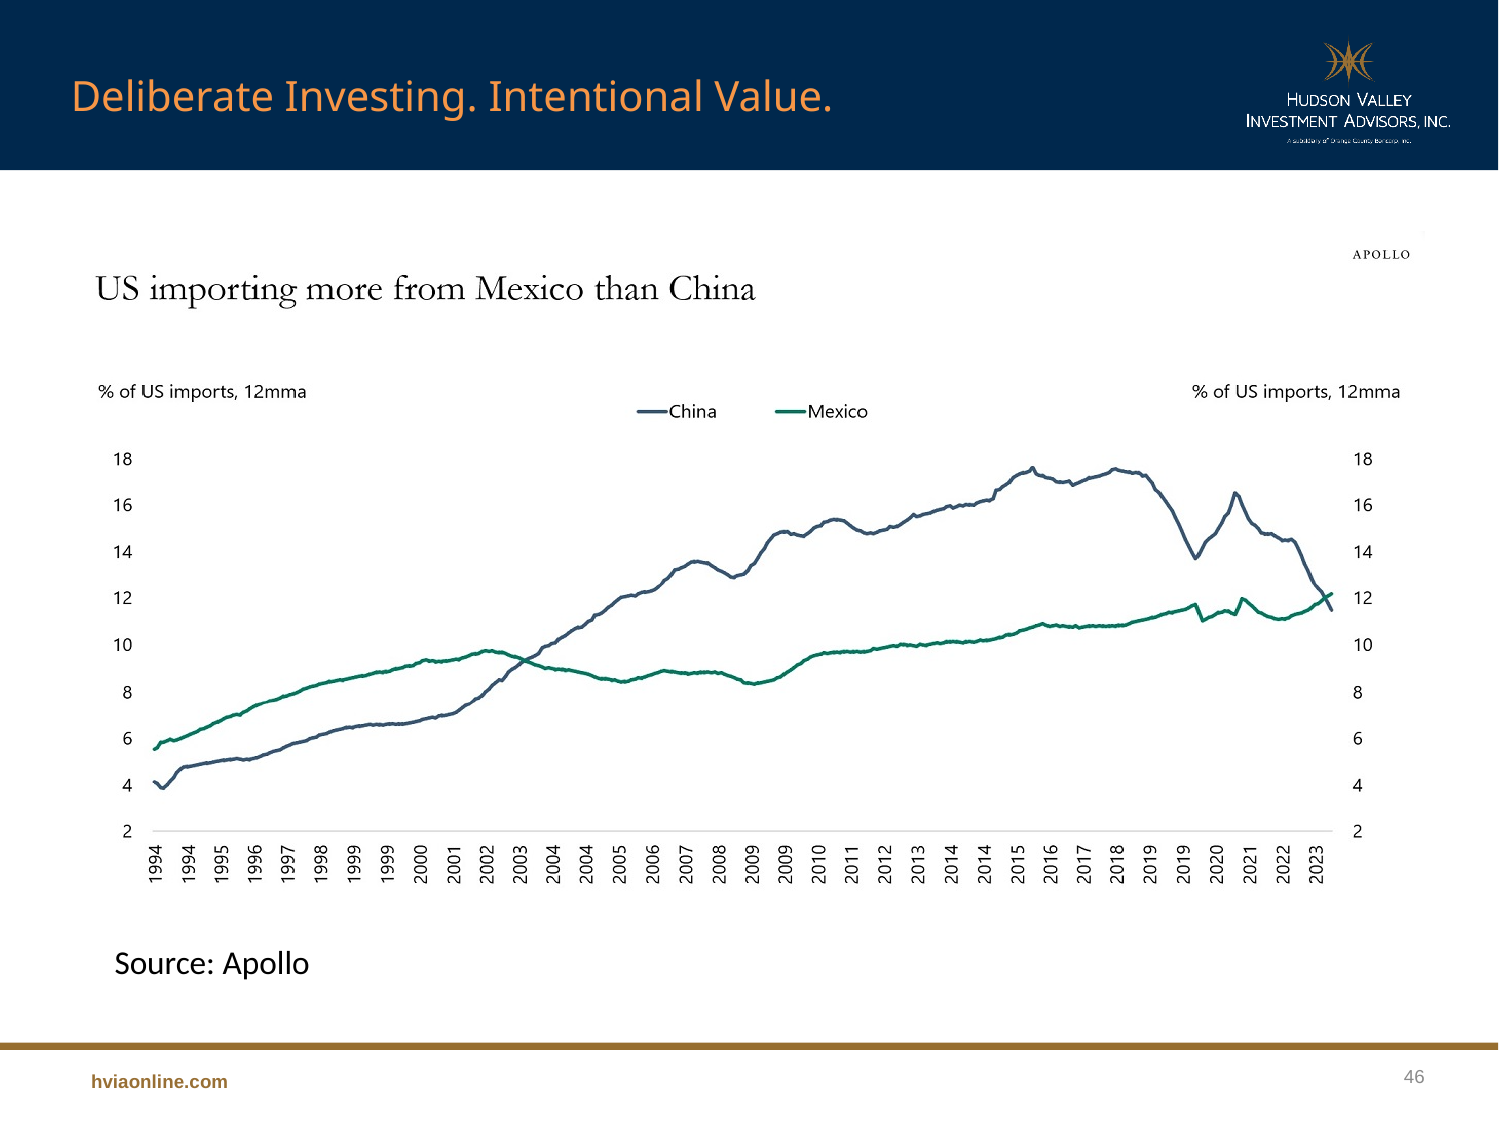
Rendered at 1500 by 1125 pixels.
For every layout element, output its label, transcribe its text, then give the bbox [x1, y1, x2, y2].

picture [68, 230, 1426, 938]
text_box hviaonline.com [76, 1062, 389, 1100]
text_box Source: Apollo [99, 947, 488, 989]
text_box [0, 0, 1499, 171]
text_box [0, 1040, 1500, 1052]
text_box Deliberate Investing. Intentional Value. [56, 62, 849, 128]
slide_number 46 [1080, 1064, 1425, 1088]
picture [1247, 33, 1451, 144]
